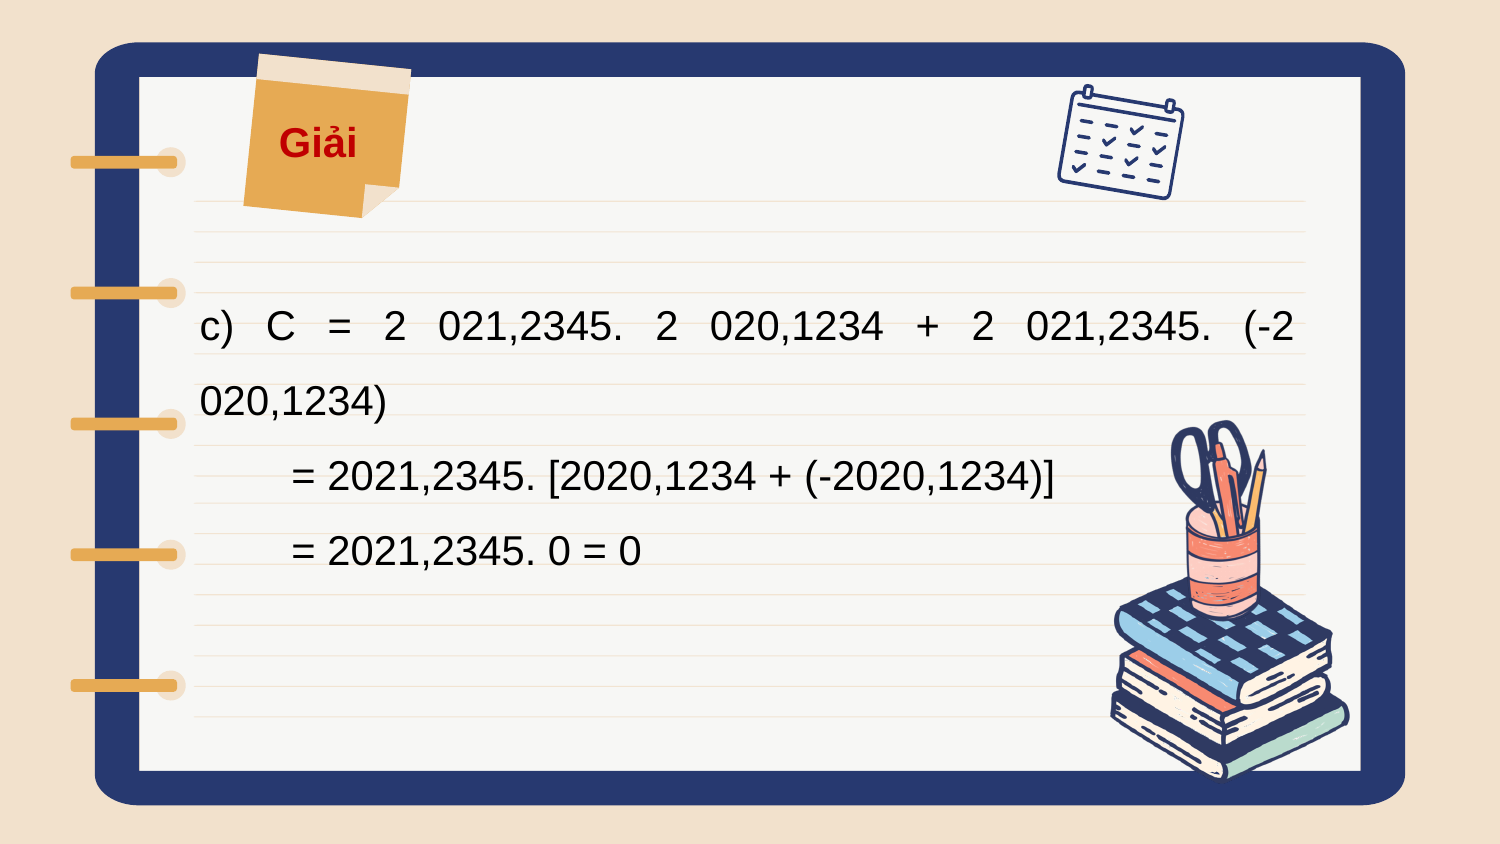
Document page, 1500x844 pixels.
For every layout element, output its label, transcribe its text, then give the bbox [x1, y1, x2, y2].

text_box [1063, 90, 1180, 193]
text_box c) C = 2 021,2345. 2 020,1234 + 2 021,2345. (-2 020,1234) = 2021,2345. [2020,1234 + (-2020,1234)] = 2021,2345. 0 = 0 [184, 266, 1310, 582]
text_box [250, 60, 405, 215]
picture [1110, 411, 1351, 785]
